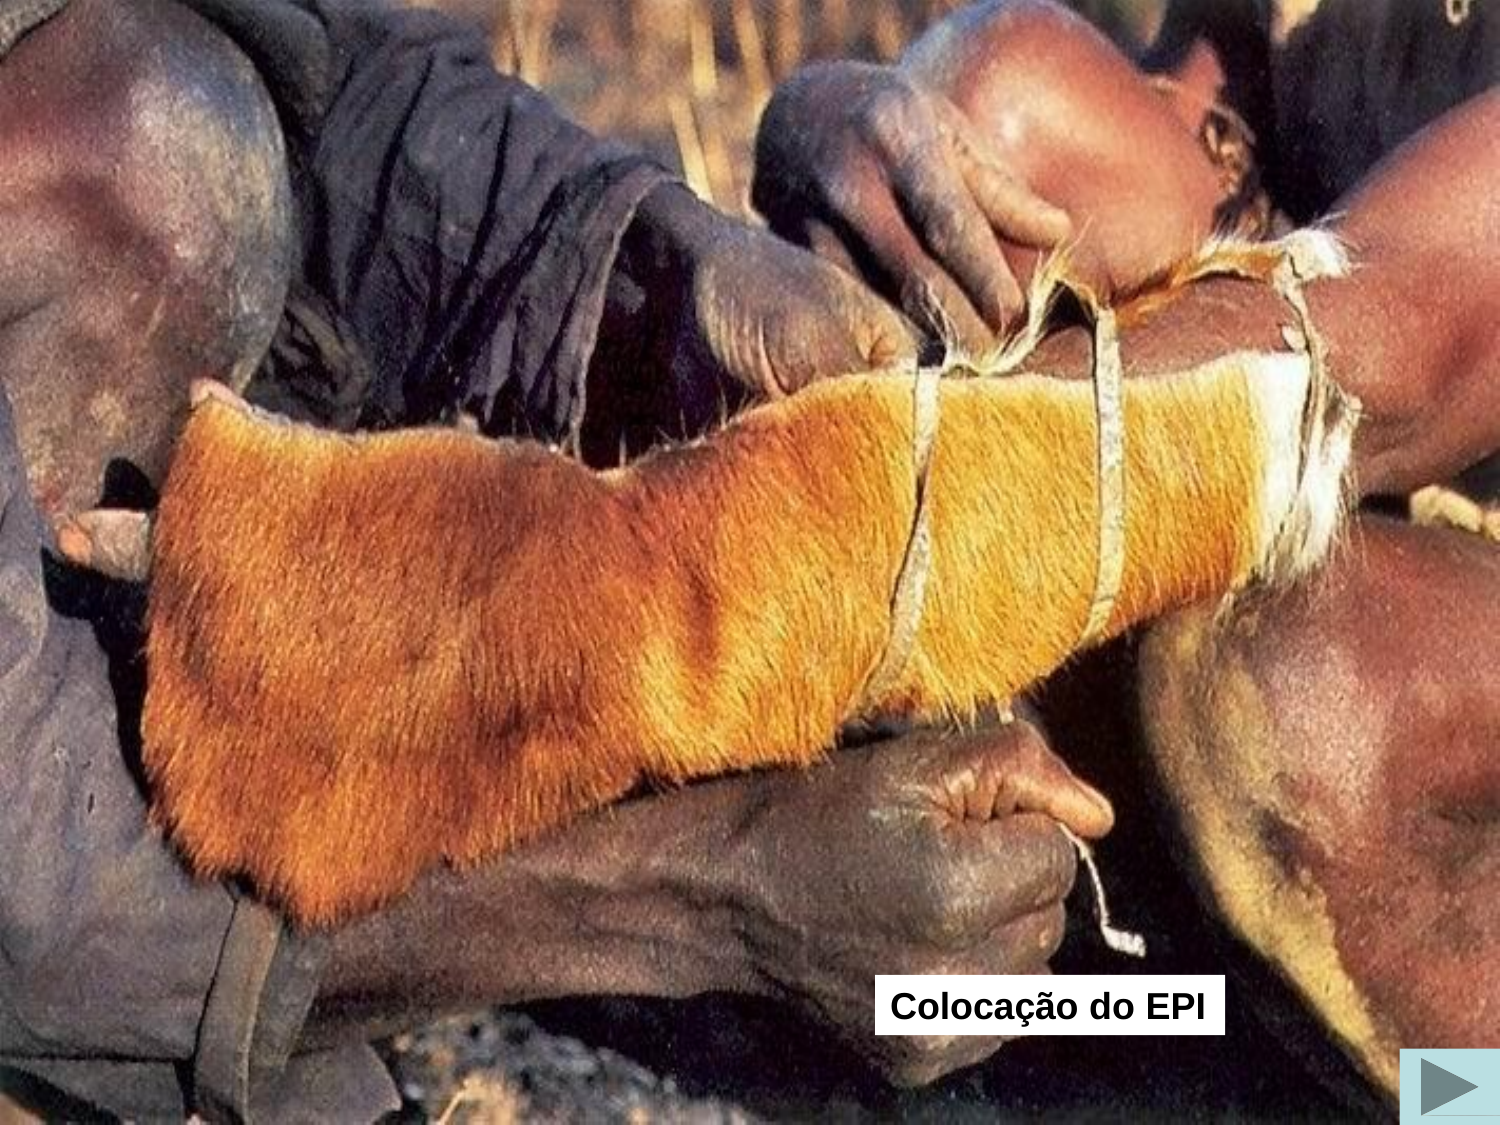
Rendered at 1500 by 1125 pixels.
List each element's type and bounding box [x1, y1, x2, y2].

text_box [1399, 1048, 1500, 1125]
text_box [0, 0, 1500, 1125]
